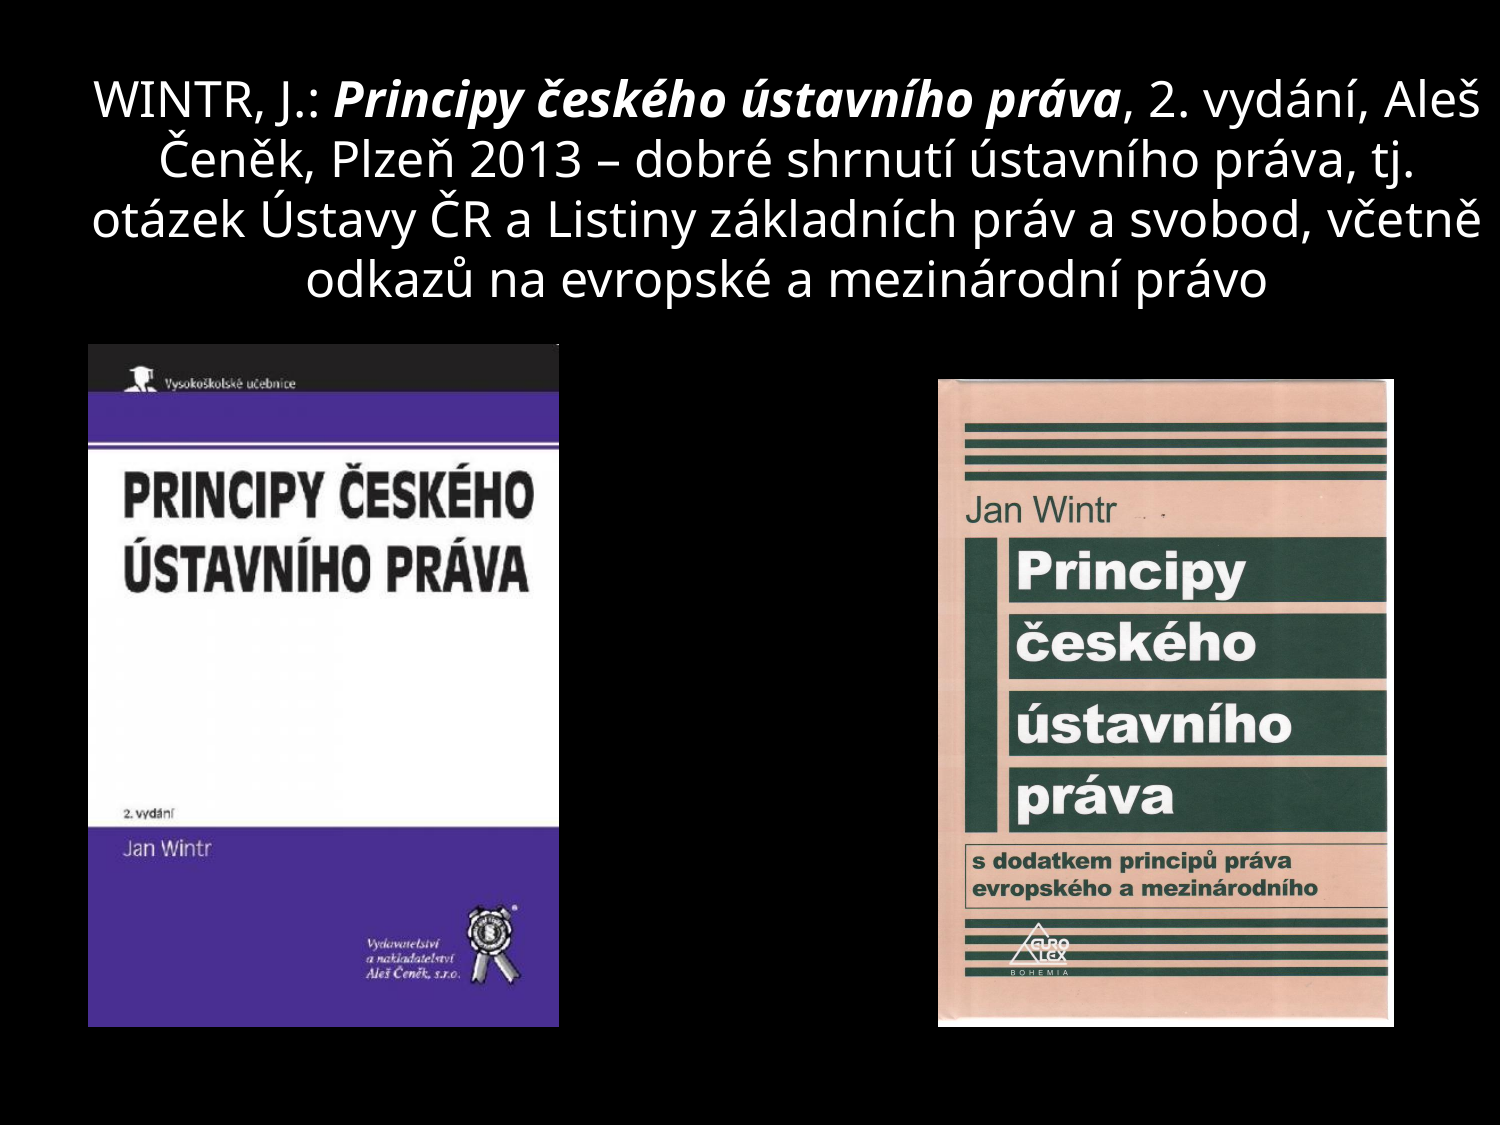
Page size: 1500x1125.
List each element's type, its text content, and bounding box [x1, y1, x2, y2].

text_box Wintr, J.: Principy českého ústavního práva, 2. vydání, Aleš Čeněk, Plzeň 2013 – dobré shrnutí ústavního práva, tj. otázek Ústavy ČR a Listiny základních práv a svobod, včetně odkazů na evropské a mezinárodní právo [0, 0, 1500, 315]
picture [88, 344, 559, 1027]
picture [938, 379, 1395, 1027]
